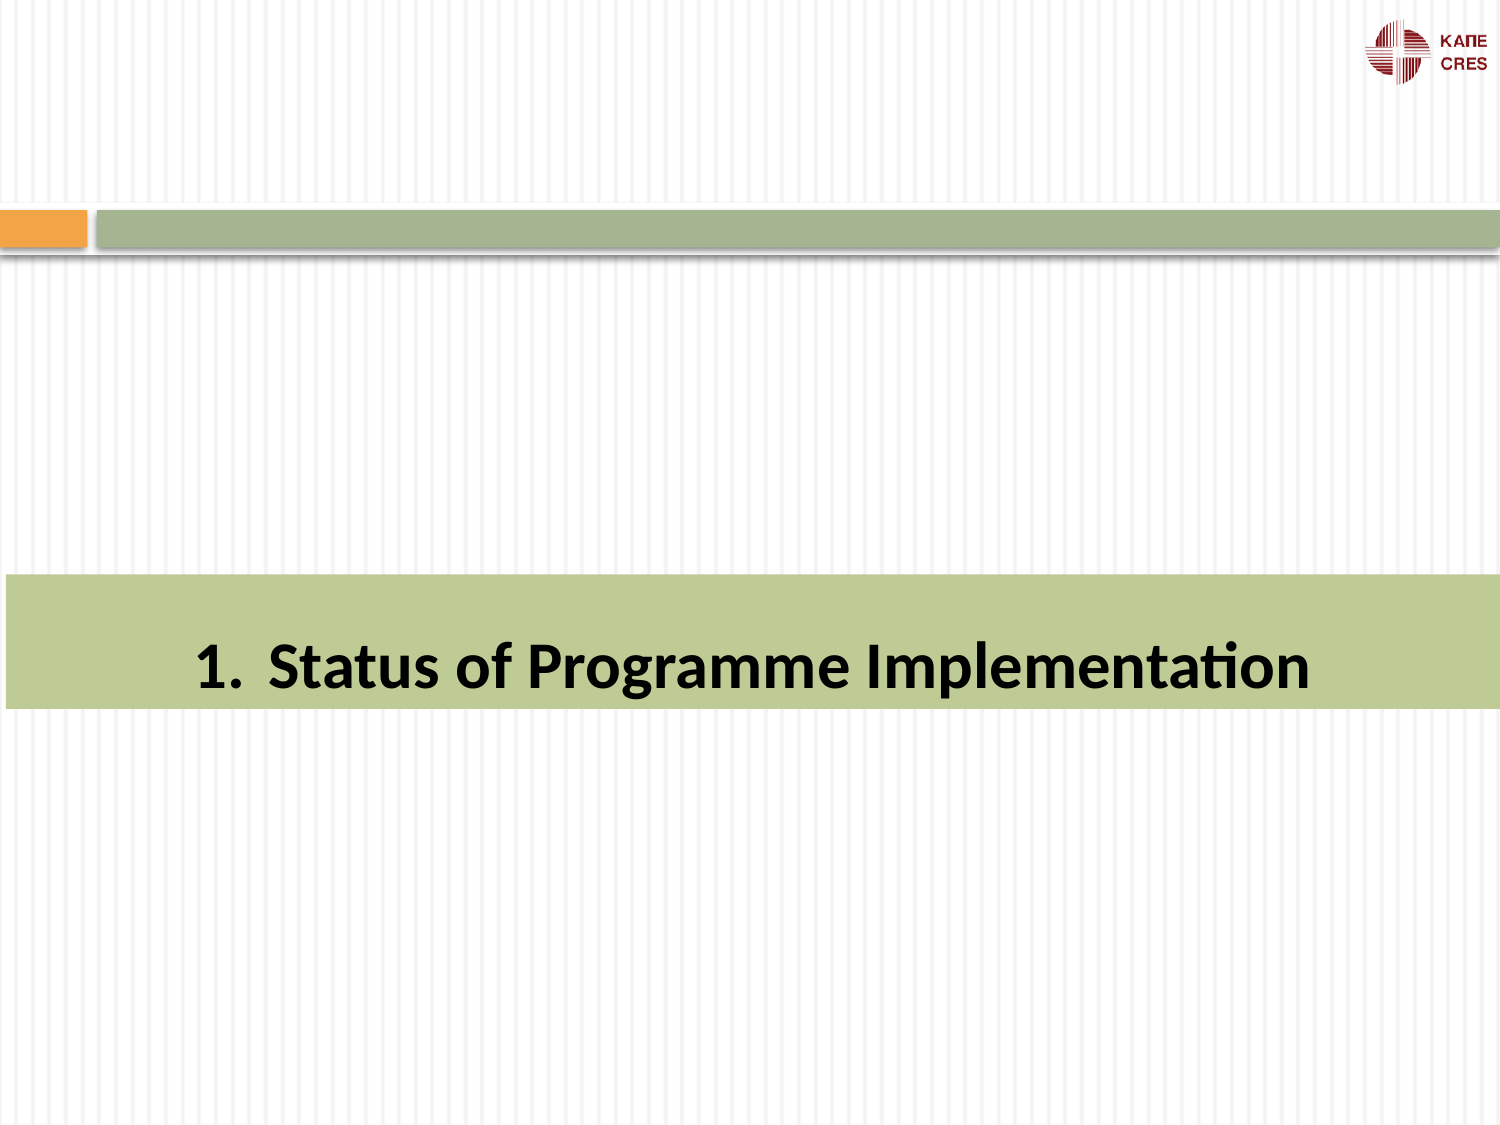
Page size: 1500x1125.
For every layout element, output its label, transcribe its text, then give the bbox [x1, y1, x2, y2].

picture [1365, 19, 1487, 85]
text_box Status of Programme Implementation [5, 574, 1500, 709]
